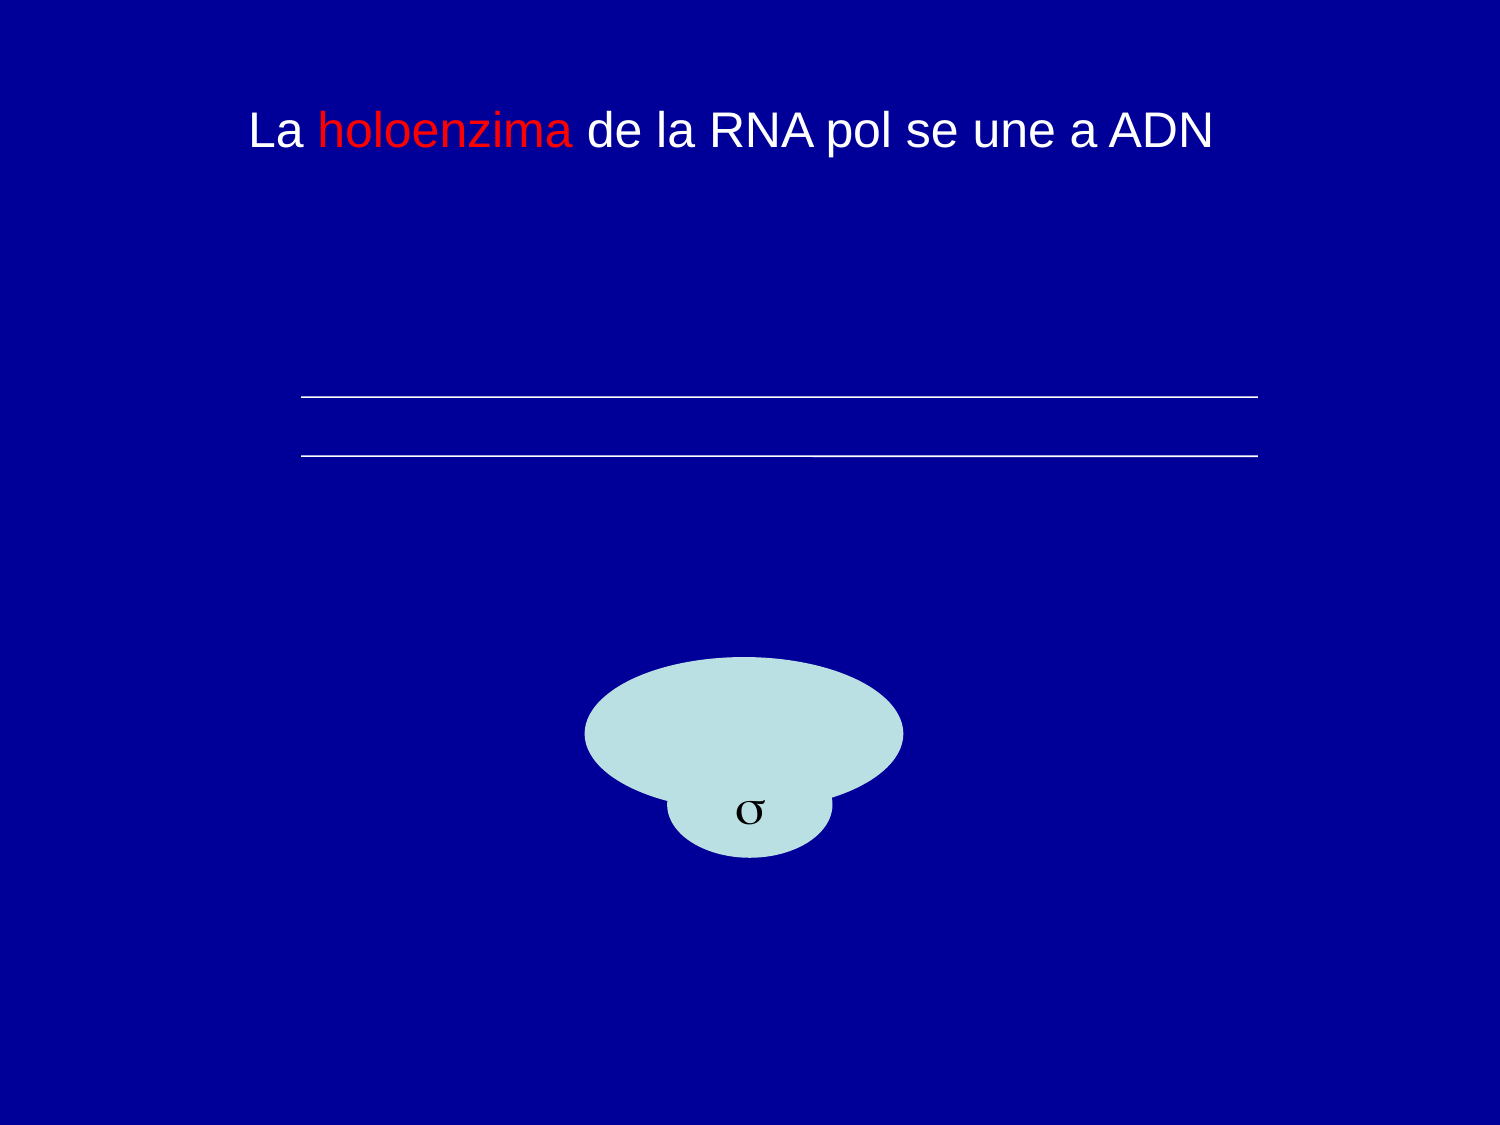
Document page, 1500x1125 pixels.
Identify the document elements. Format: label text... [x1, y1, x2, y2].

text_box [300, 396, 1259, 457]
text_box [584, 656, 904, 858]
text_box La holoenzima de la RNA pol se une a ADN [100, 90, 1376, 165]
